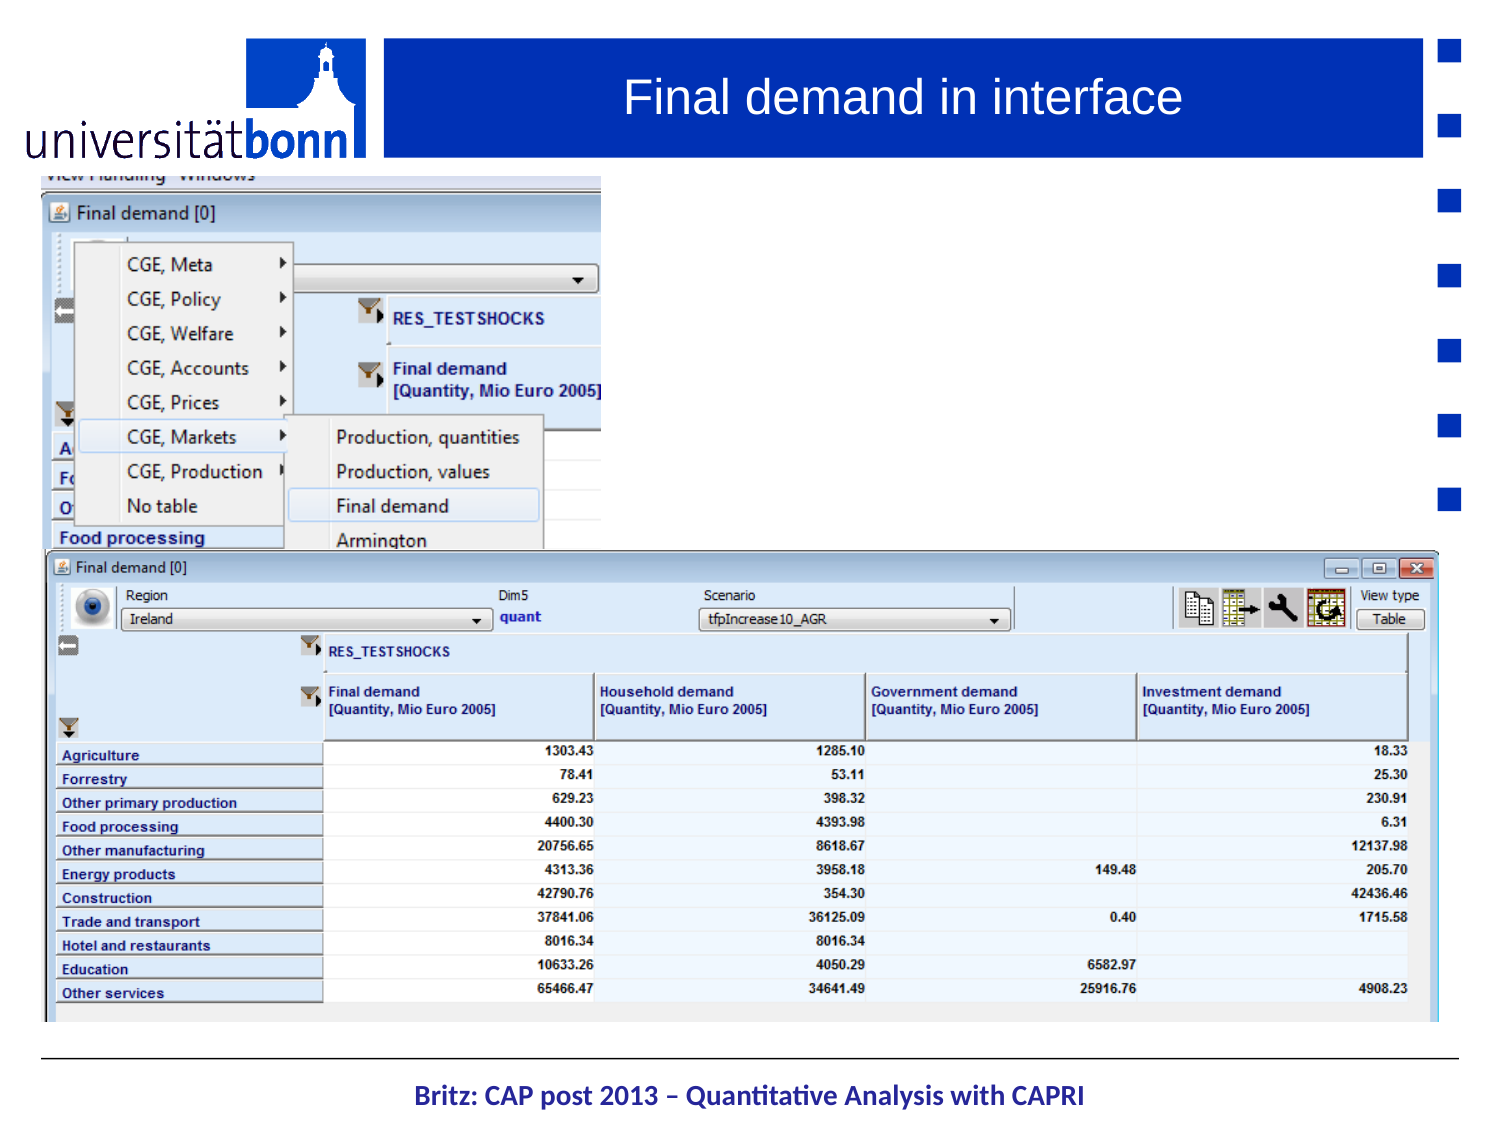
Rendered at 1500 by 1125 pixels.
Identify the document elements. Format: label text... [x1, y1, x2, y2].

picture [40, 176, 1439, 1022]
picture [24, 36, 368, 160]
footer Britz: CAP post 2013 – Quantitative Analysis with CAPRI [40, 1070, 1460, 1107]
title Final demand in interface [383, 38, 1424, 158]
